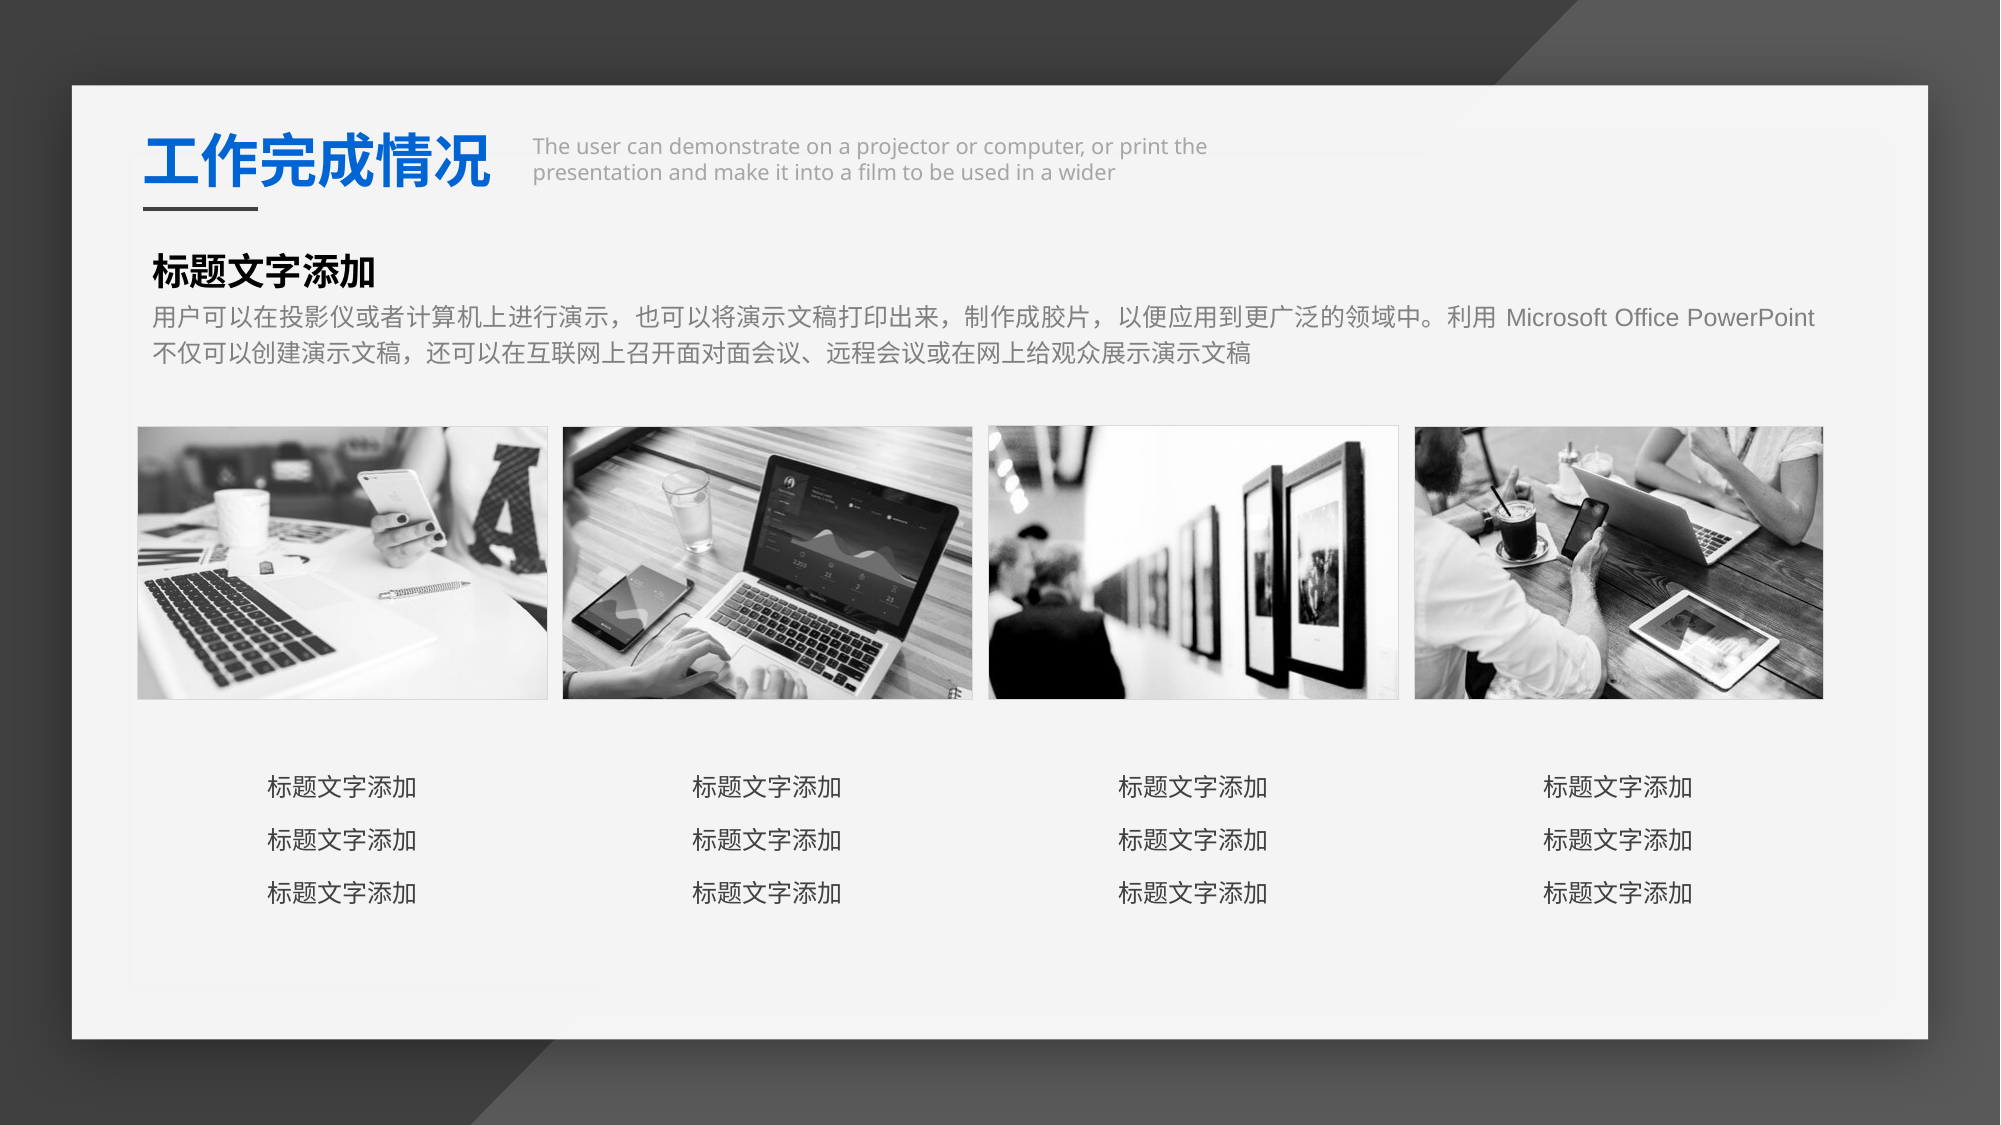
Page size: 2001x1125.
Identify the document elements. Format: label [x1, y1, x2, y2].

picture [988, 425, 1398, 700]
text_box [1063, 757, 1324, 916]
text_box [212, 757, 473, 916]
picture [1414, 426, 1824, 700]
picture [137, 426, 548, 700]
text_box [137, 231, 1837, 377]
text_box [637, 757, 898, 916]
text_box [125, 116, 1310, 209]
text_box [1489, 757, 1749, 916]
picture [562, 426, 973, 700]
